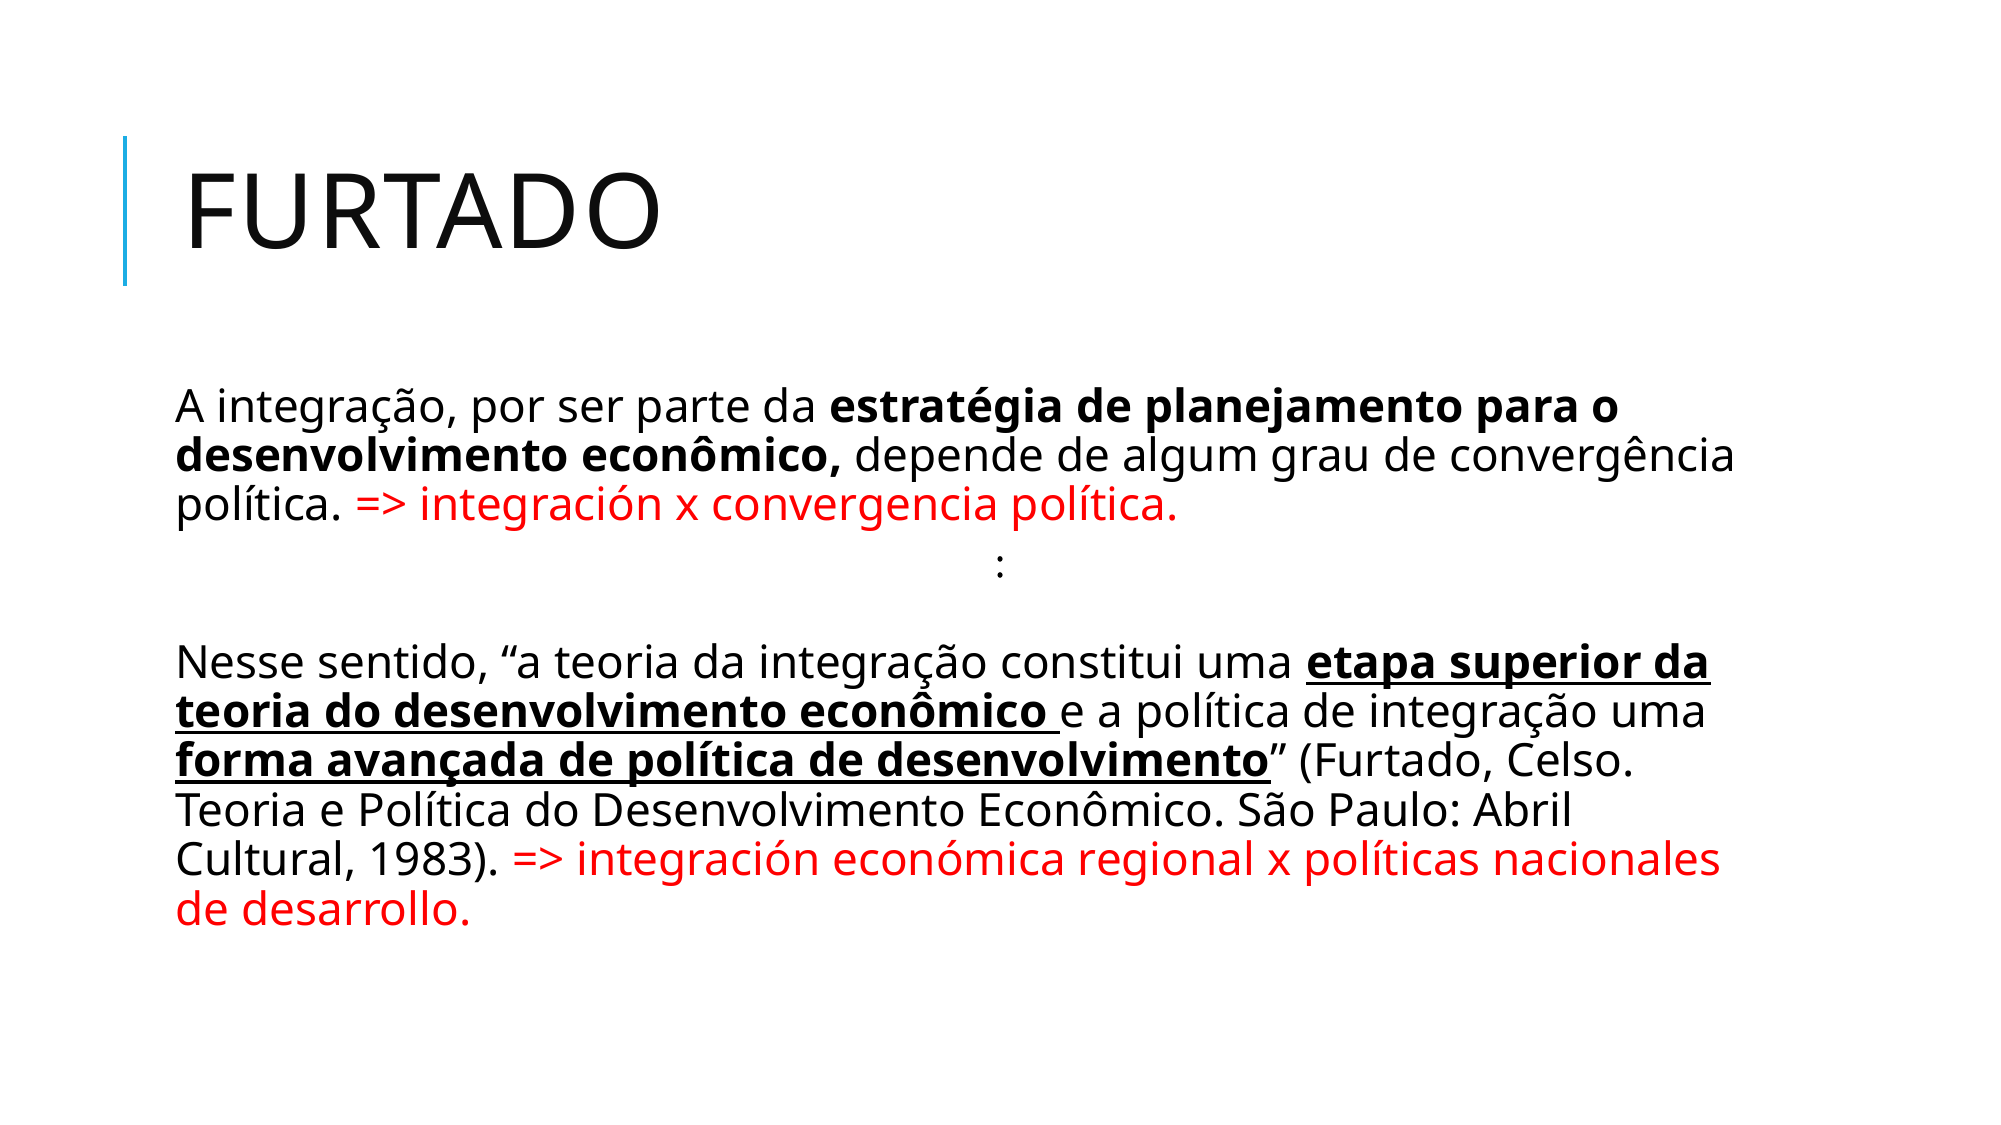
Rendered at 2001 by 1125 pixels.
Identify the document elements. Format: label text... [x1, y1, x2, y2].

title FURTADO [168, 96, 1763, 342]
list A integração, por ser parte da estratégia de planejamento para o desenvolvimento econômico, depende de algum grau de convergência política. => integración x convergencia política. Nesse sentido, “a teoria da integração constitui uma etapa superior da teoria do desenvolvimento econômico e a política de integração uma forma avançada de política de desenvolvimento” (Furtado, Celso. Teoria e Política do Desenvolvimento Econômico. São Paulo: Abril Cultural, 1983). => integración económica regional x políticas nacionales de desarrollo. [168, 375, 1763, 1035]
text_box : [980, 532, 1020, 592]
